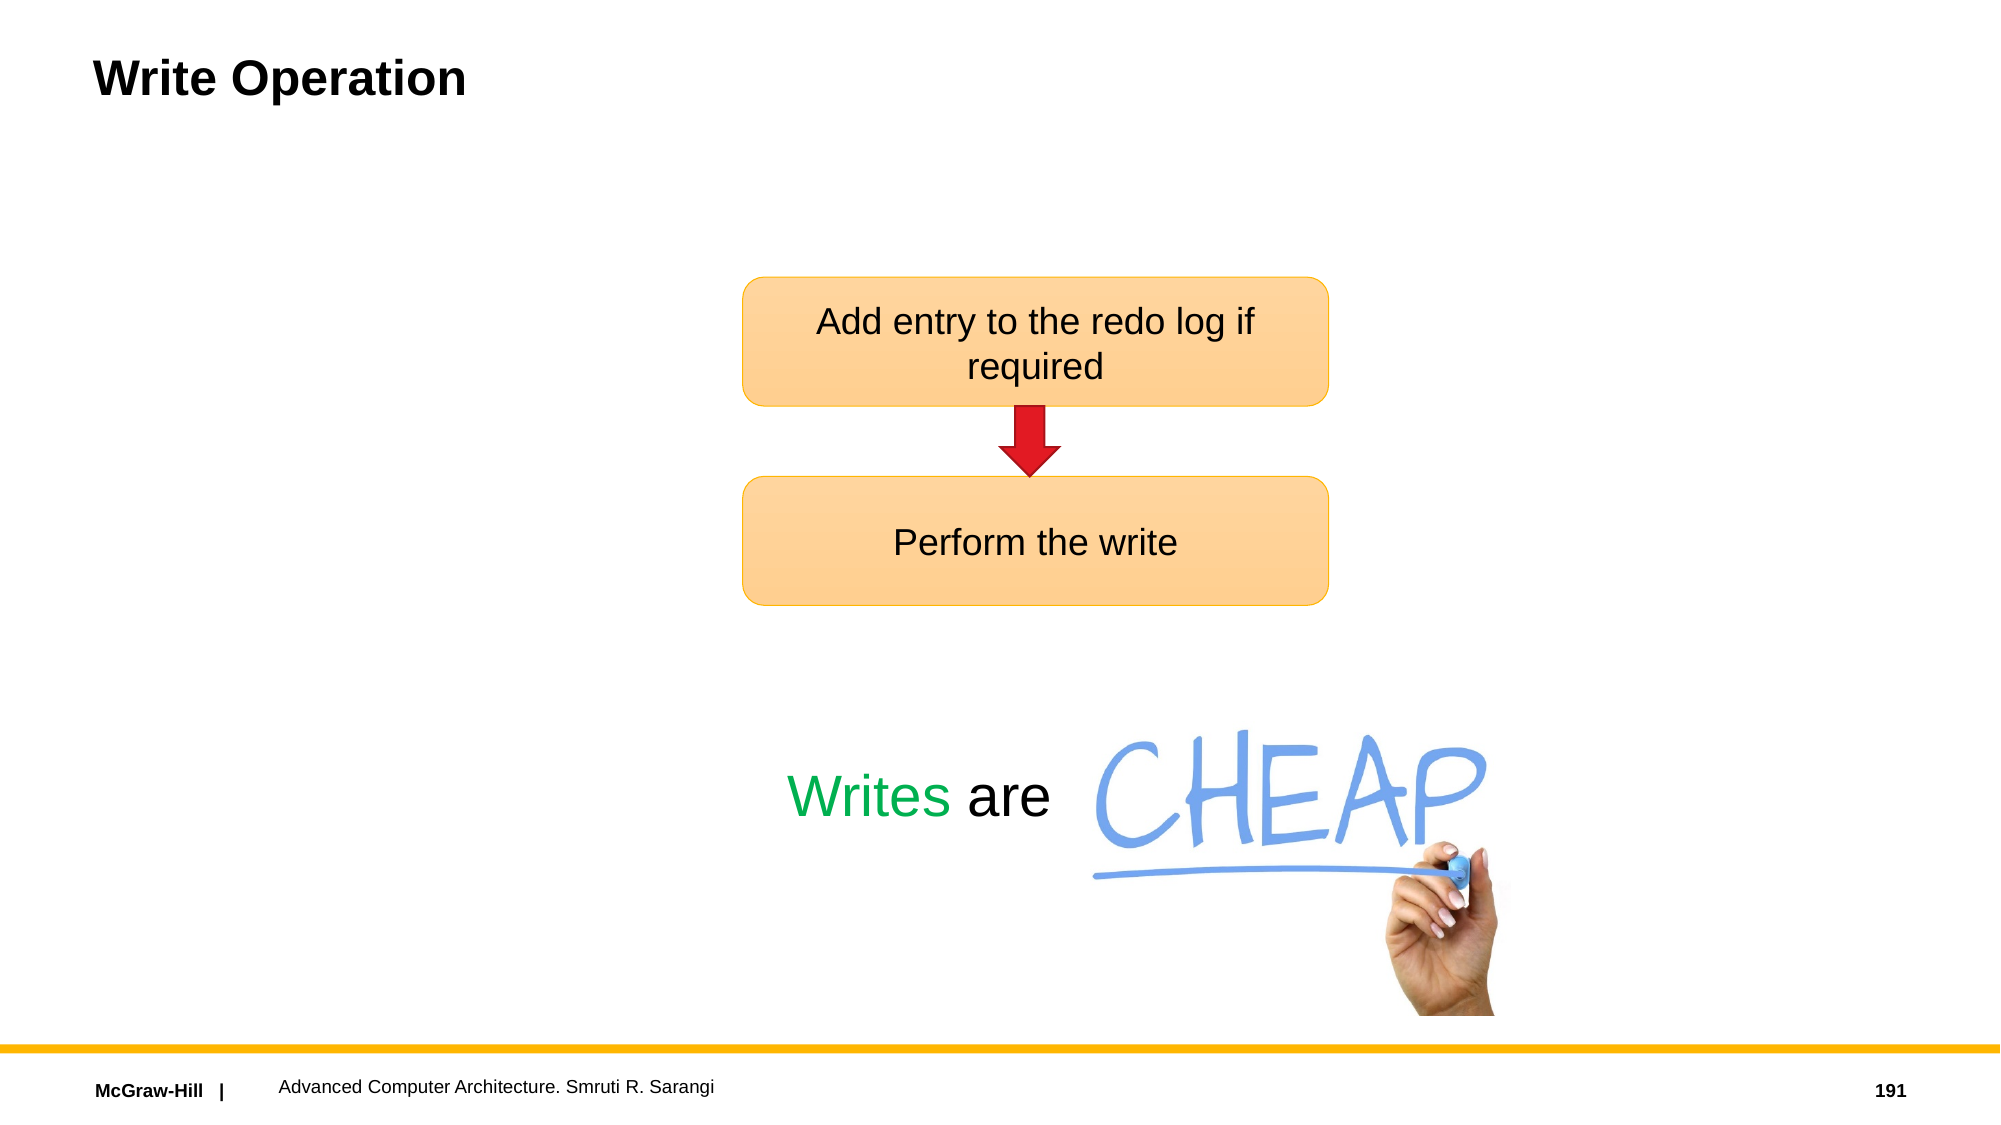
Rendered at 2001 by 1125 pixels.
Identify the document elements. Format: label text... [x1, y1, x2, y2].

title Write Operation [78, 45, 1578, 180]
picture [1068, 721, 1511, 1016]
slide_number 191 [1711, 1071, 1922, 1109]
text_box Perform the write [742, 475, 1330, 606]
text_box Writes are [772, 750, 1068, 836]
text_box [998, 405, 1062, 478]
text_box Add entry to the redo log if required [742, 276, 1330, 407]
footer Advanced Computer Architecture. Smruti R. Sarangi [263, 1067, 1464, 1105]
